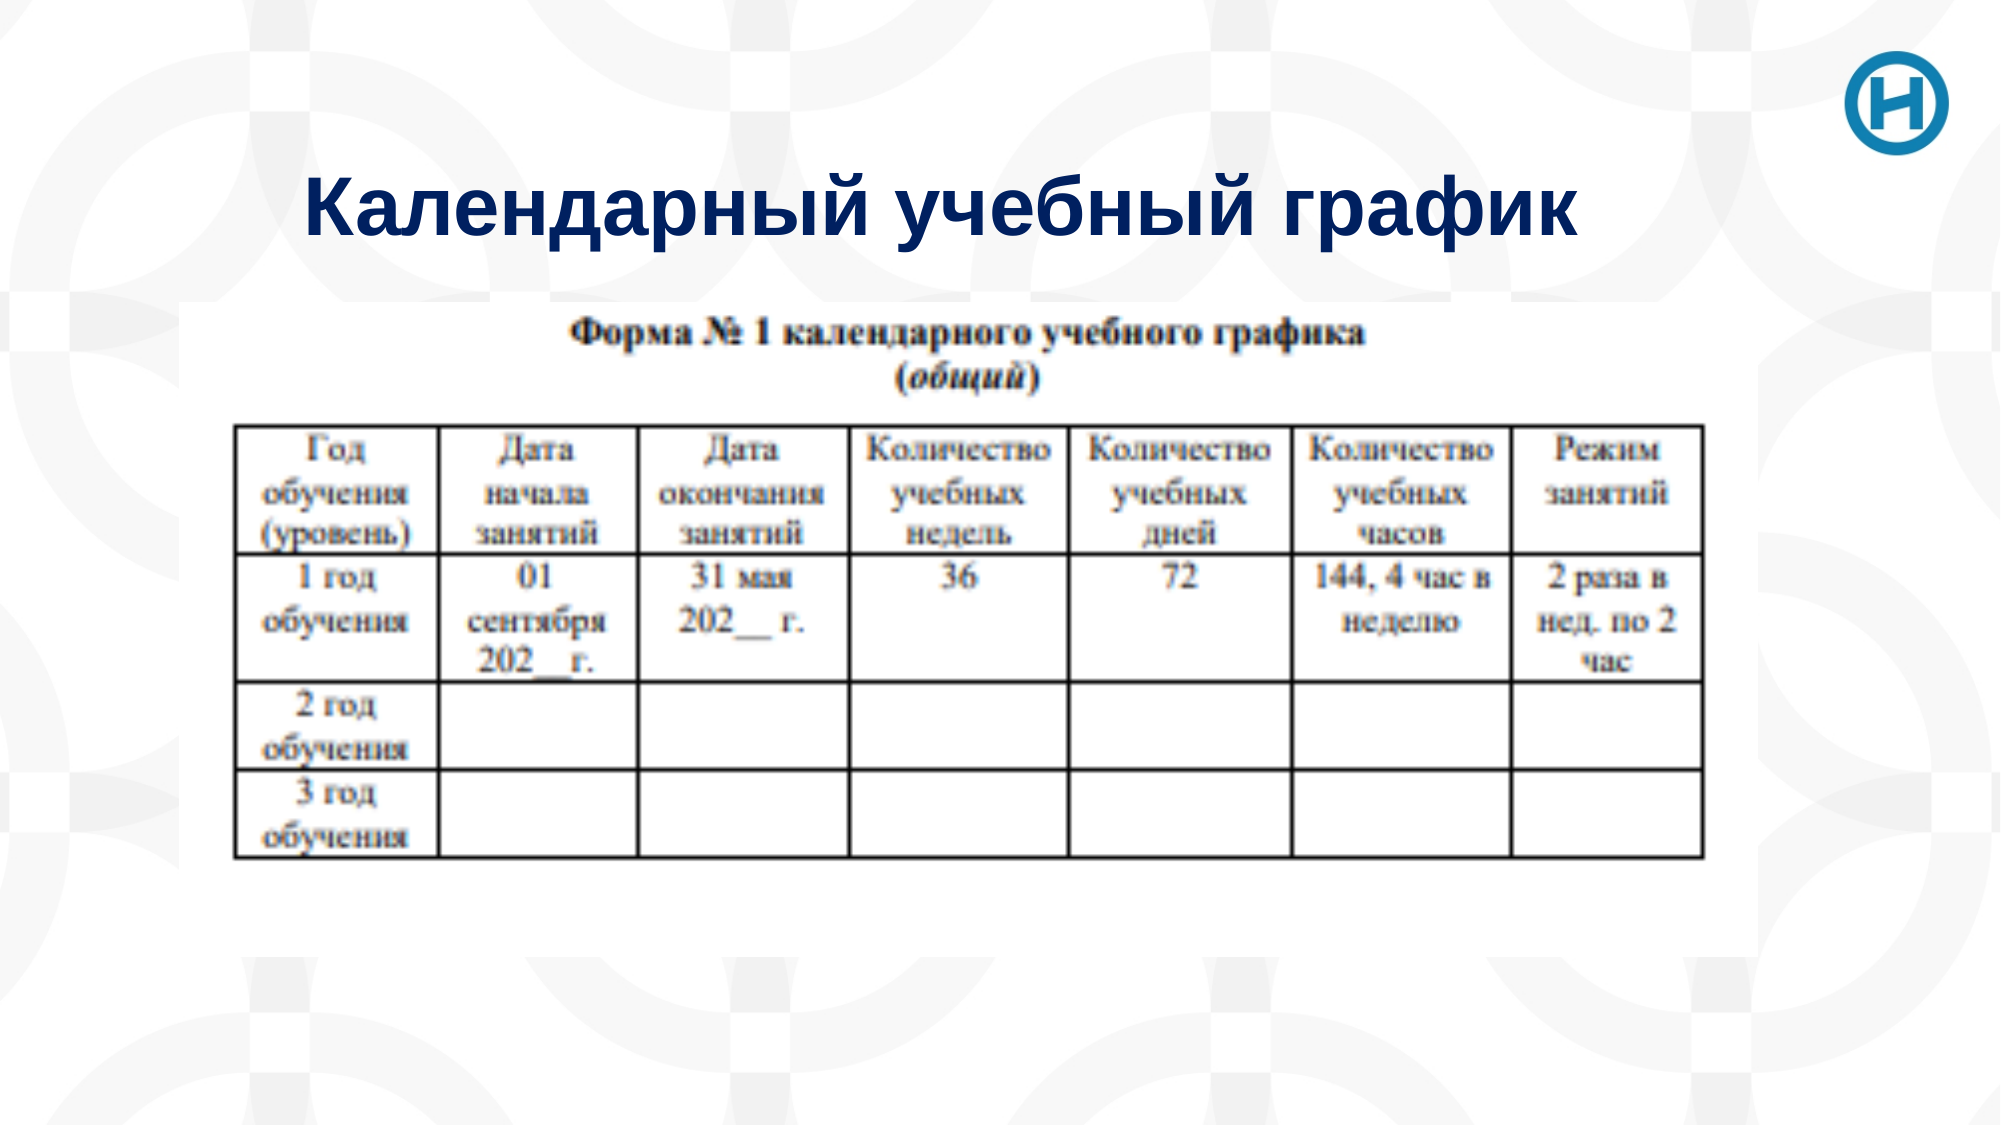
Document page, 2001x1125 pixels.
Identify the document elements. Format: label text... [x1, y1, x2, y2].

picture [0, 0, 2001, 1125]
title Календарный учебный график [156, 143, 1751, 262]
